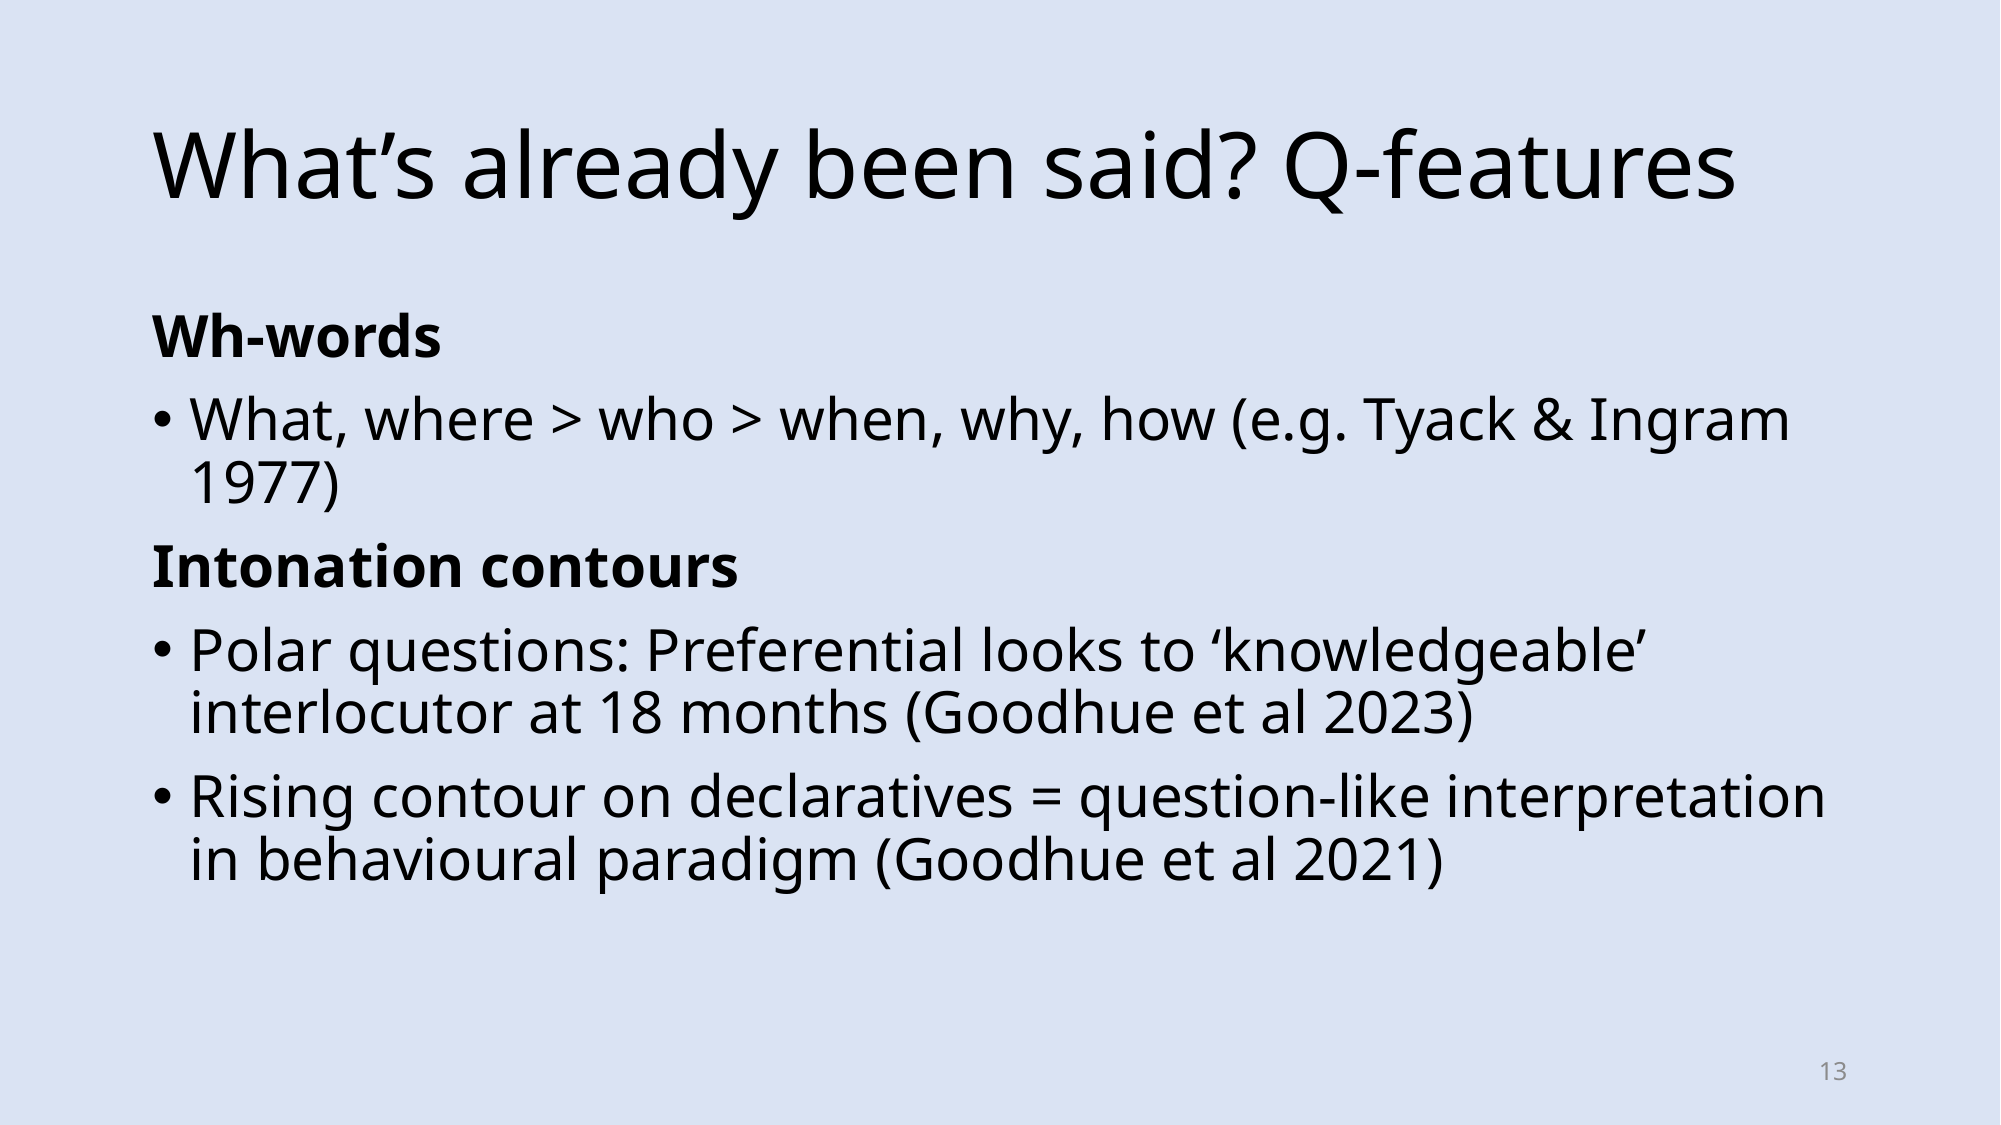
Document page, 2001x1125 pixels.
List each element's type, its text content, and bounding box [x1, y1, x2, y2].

slide_number 13 [1412, 1042, 1863, 1103]
list Wh-words What, where > who > when, why, how (e.g. Tyack & Ingram 1977) Intonation contours Polar questions: Preferential looks to ‘knowledgeable’ interlocutor at 18 months (Goodhue et al 2023) Rising contour on declaratives = question-like interpretation in behavioural paradigm (Goodhue et al 2021) [137, 299, 1863, 1066]
title What’s already been said? Q-features [137, 59, 1863, 278]
